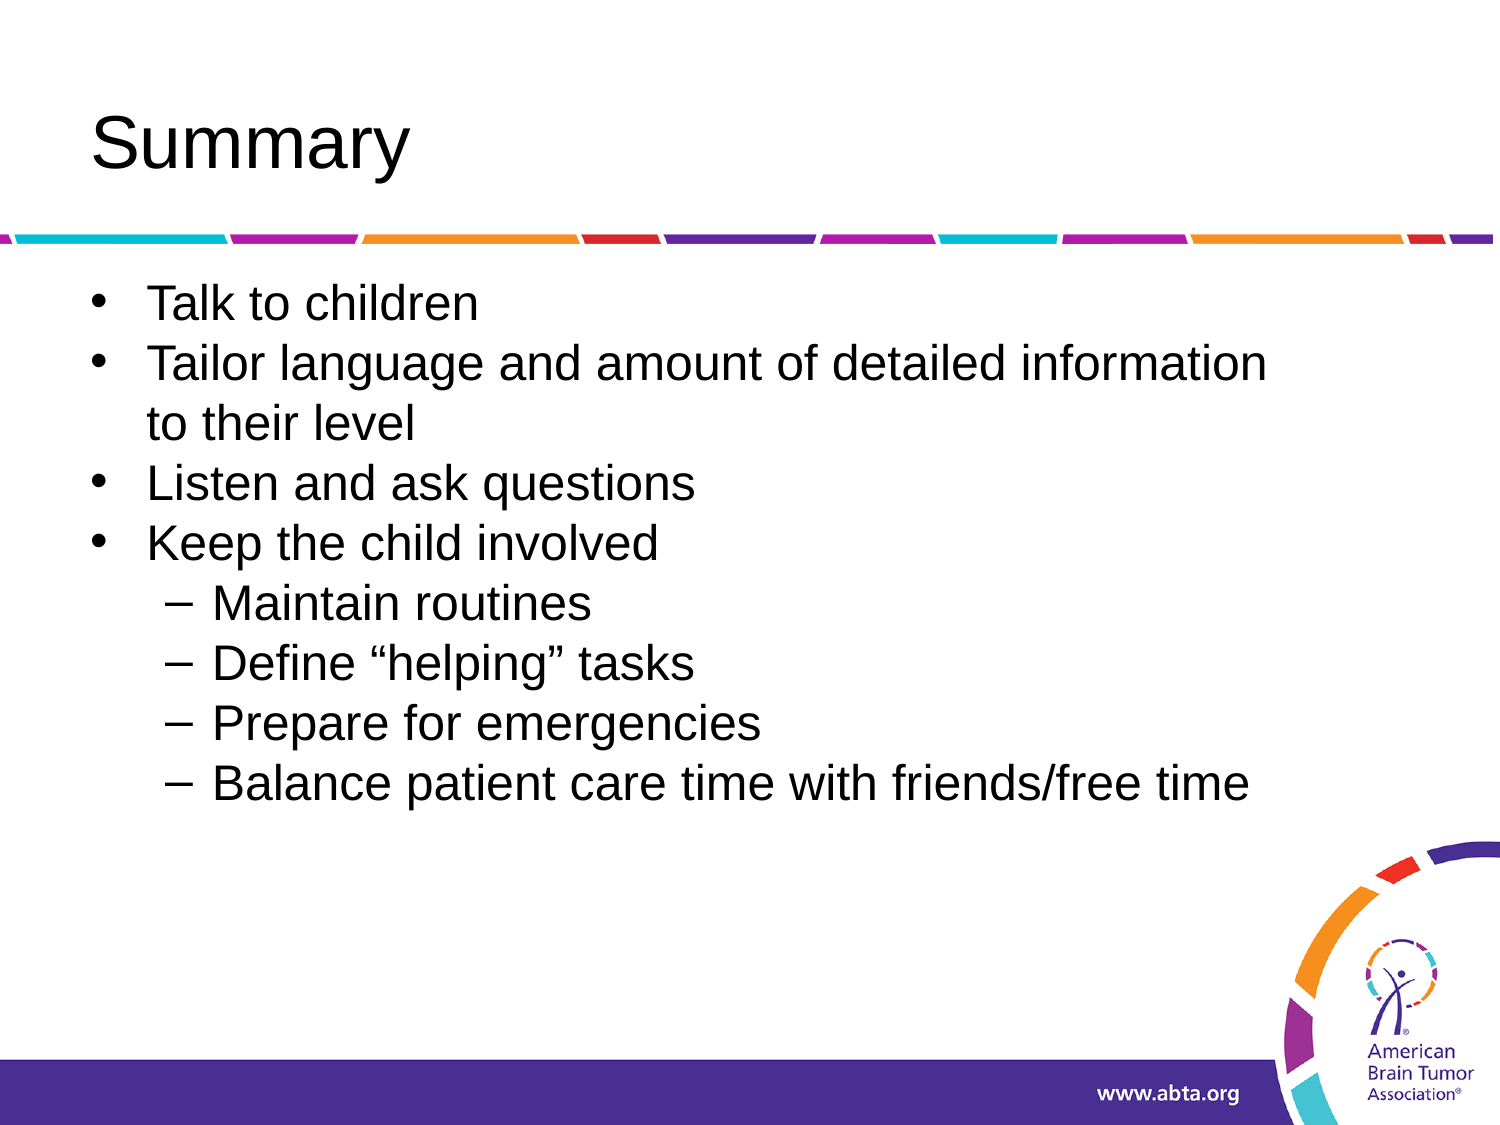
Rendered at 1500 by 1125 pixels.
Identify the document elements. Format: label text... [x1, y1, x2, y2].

picture [0, 0, 1500, 1125]
title Summary [75, 45, 1425, 211]
list Talk to children Tailor language and amount of detailed information to their level Listen and ask questions Keep the child involved Maintain routines Define “helping” tasks Prepare for emergencies Balance patient care time with friends/free time [75, 268, 1297, 1005]
